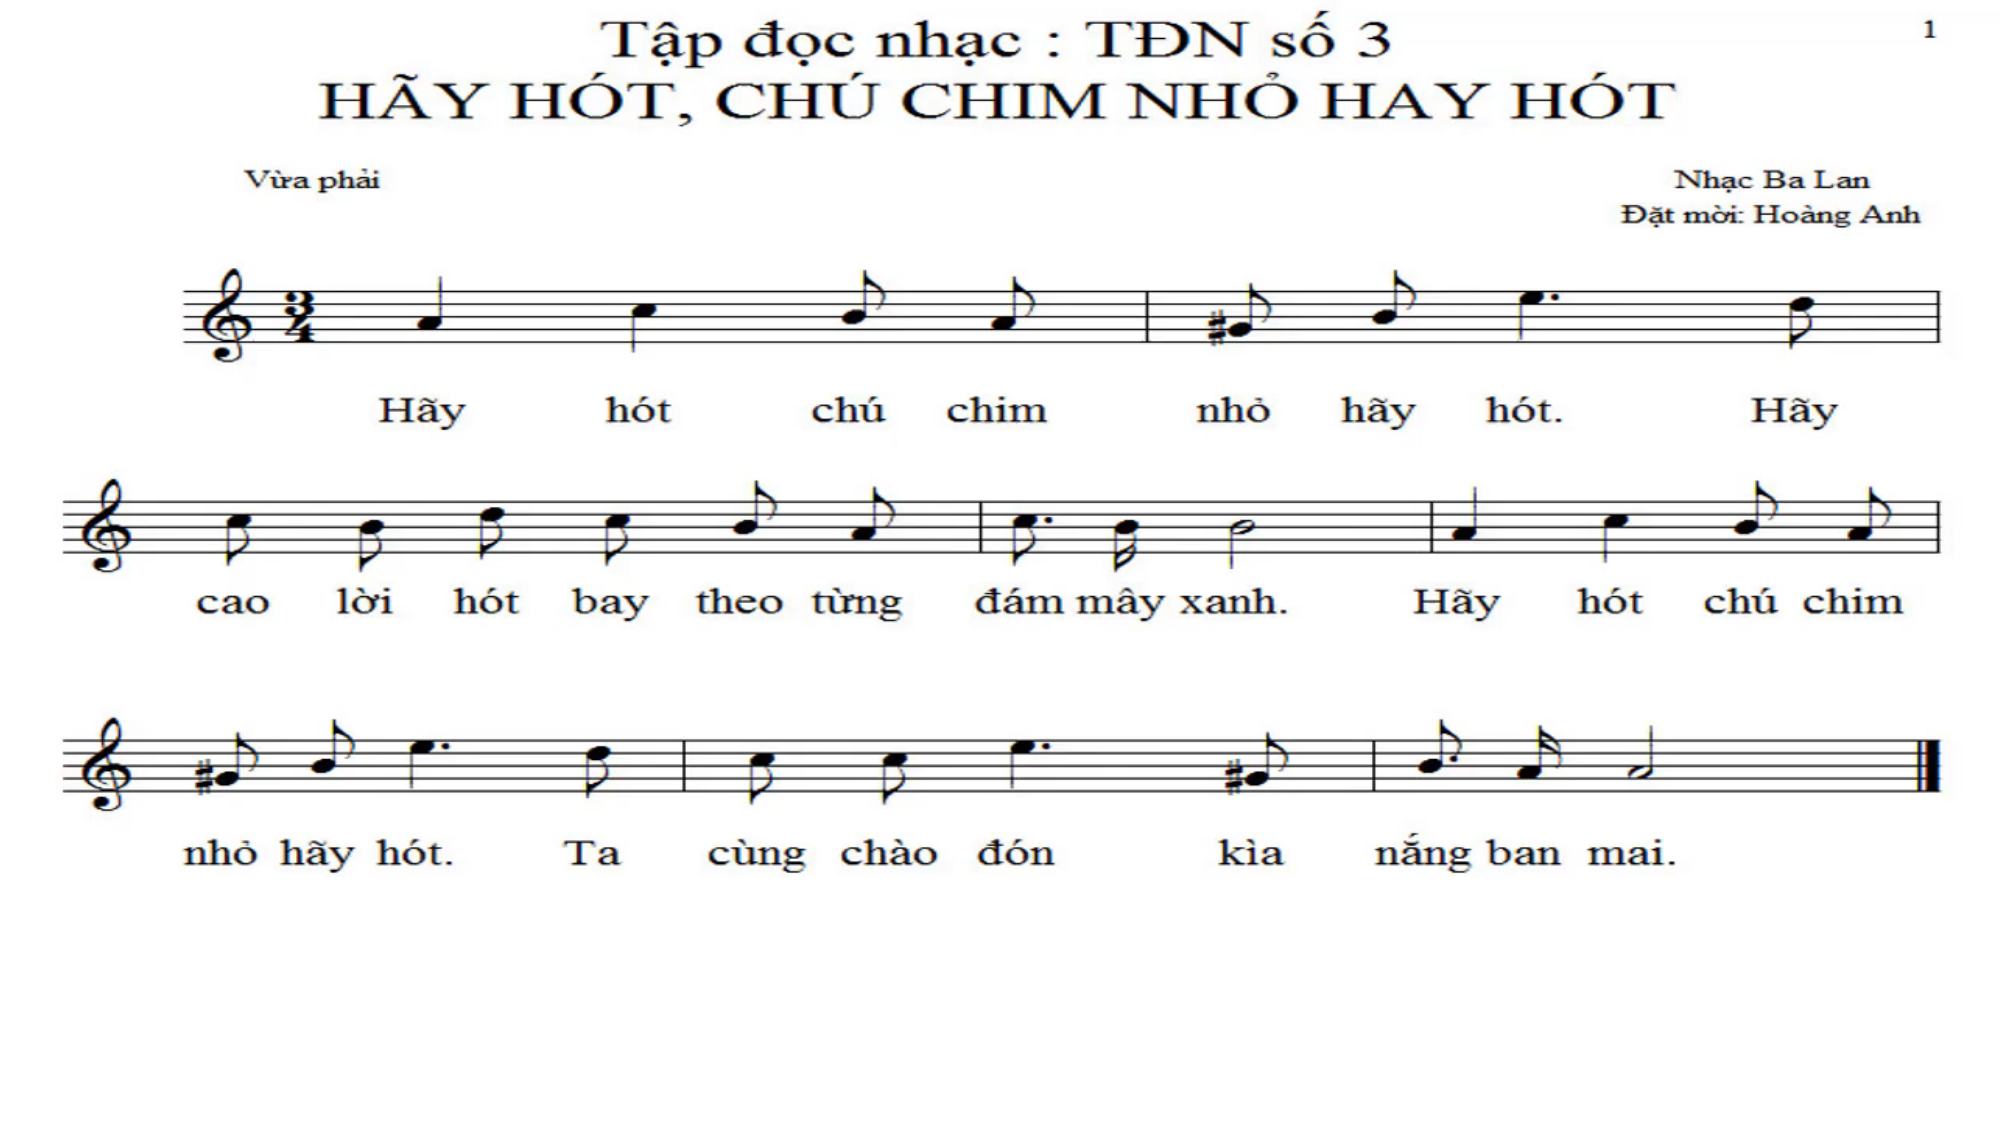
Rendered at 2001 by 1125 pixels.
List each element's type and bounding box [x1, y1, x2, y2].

list [6, 0, 2000, 1013]
